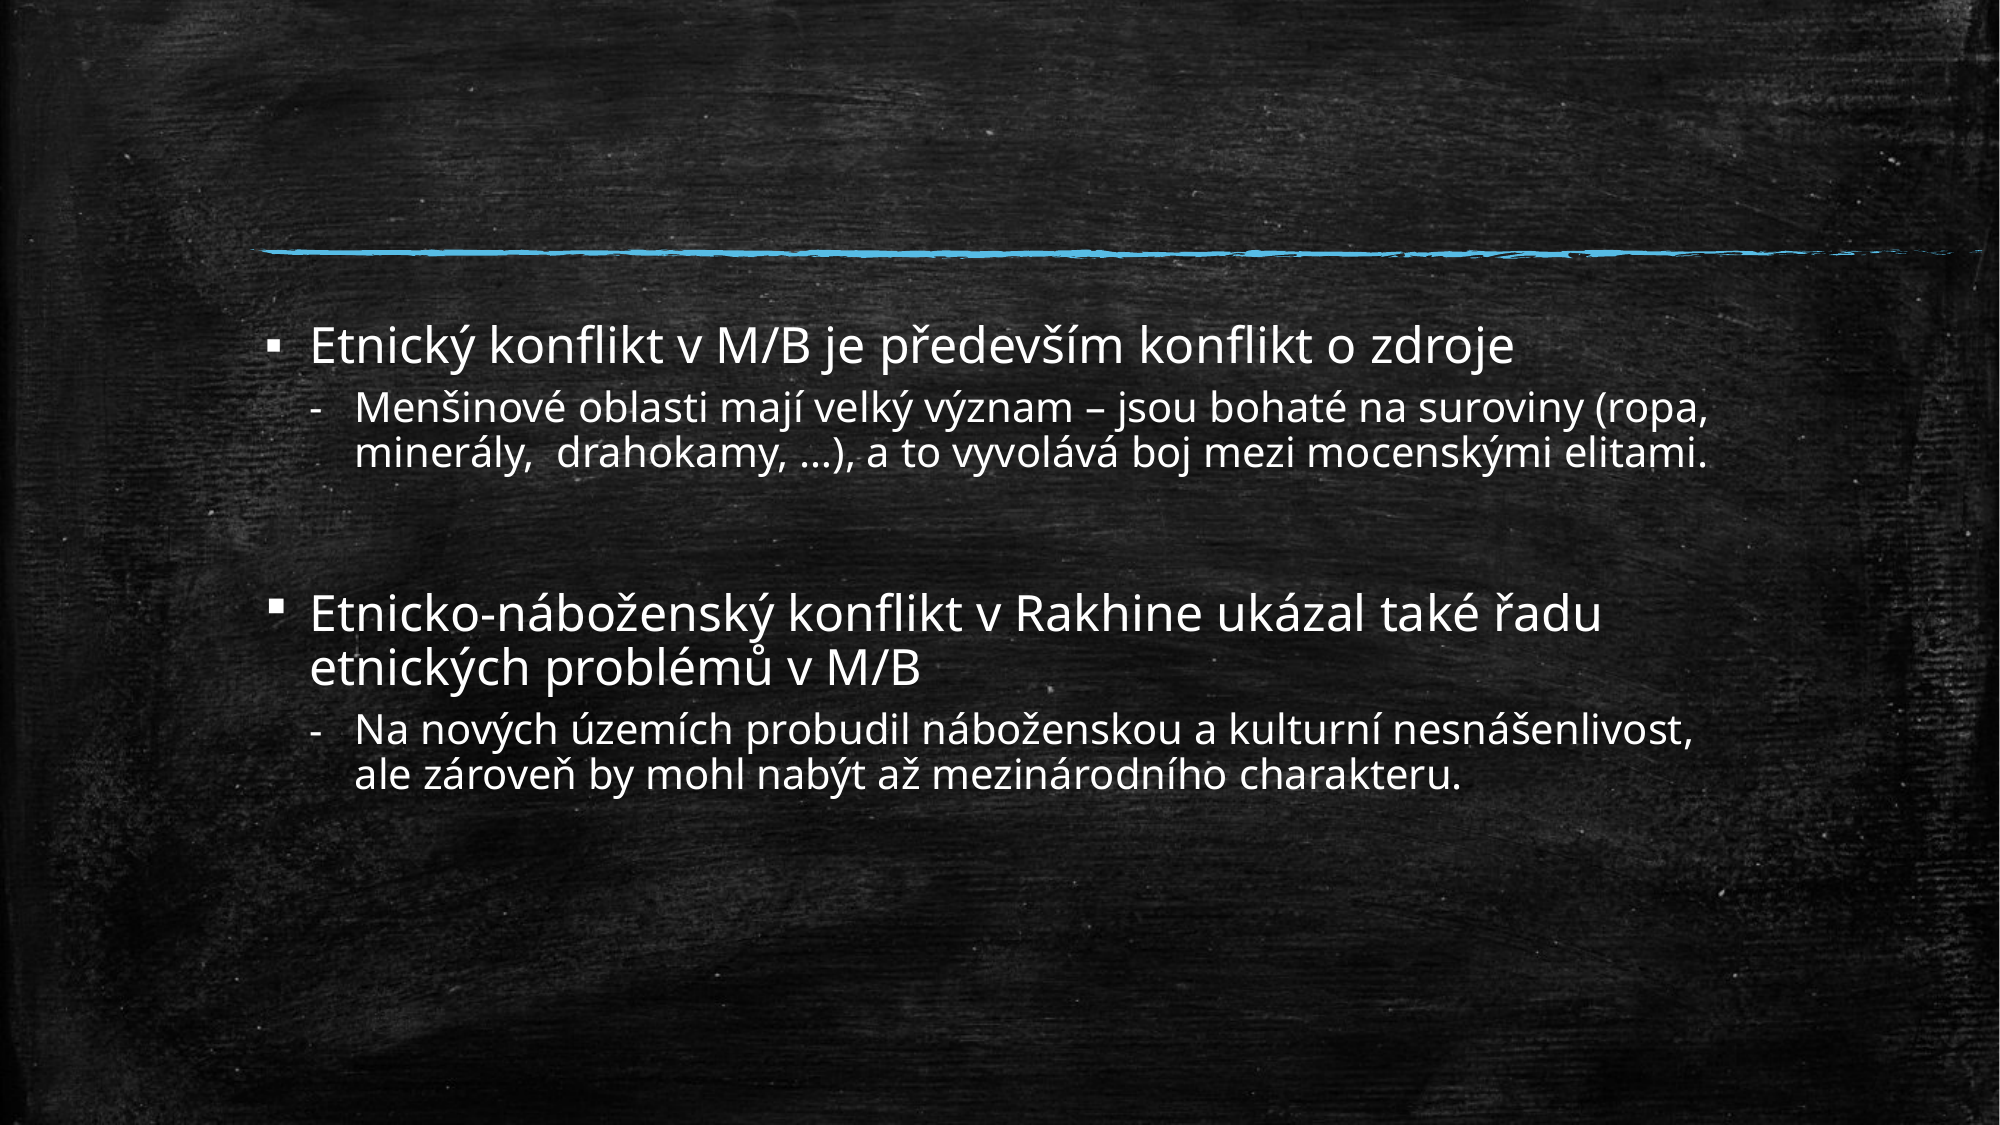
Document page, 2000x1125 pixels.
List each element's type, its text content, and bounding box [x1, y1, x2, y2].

list Etnický konflikt v M/B je především konflikt o zdroje Menšinové oblasti mají velký význam – jsou bohaté na suroviny (ropa, minerály, drahokamy, …), a to vyvolává boj mezi mocenskými elitami. Etnicko-náboženský konflikt v Rakhine ukázal také řadu etnických problémů v M/B Na nových územích probudil náboženskou a kulturní nesnášenlivost, ale zároveň by mohl nabýt až mezinárodního charakteru. [249, 312, 1750, 1013]
